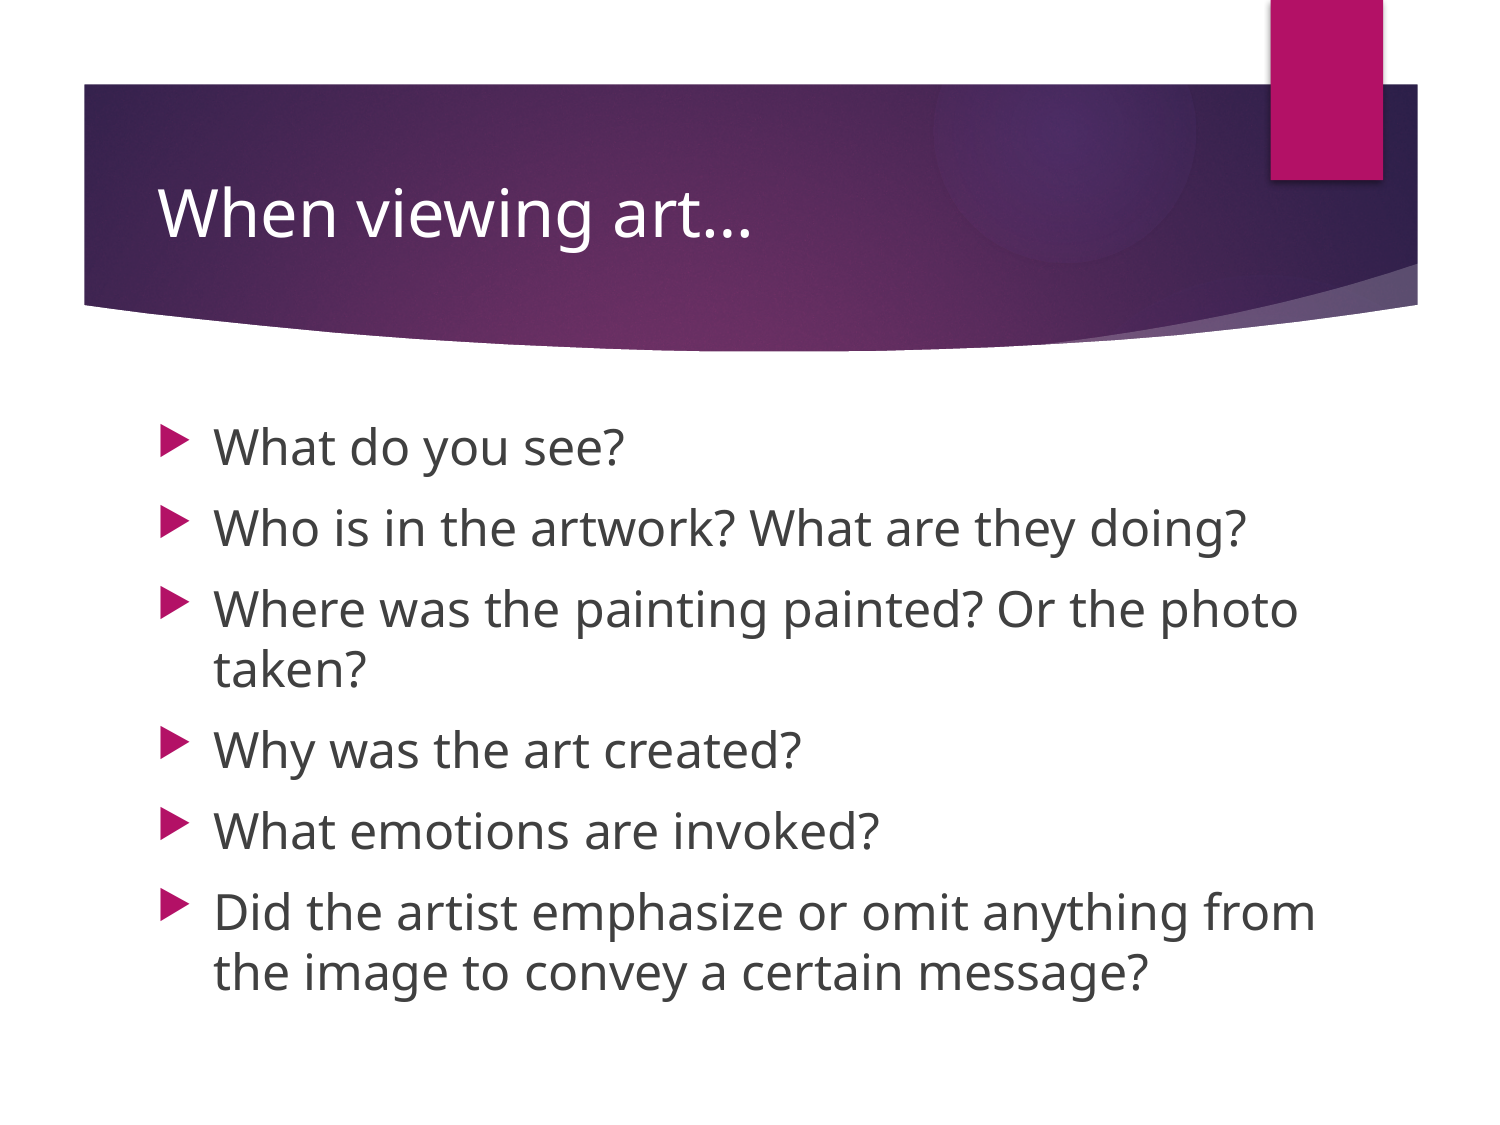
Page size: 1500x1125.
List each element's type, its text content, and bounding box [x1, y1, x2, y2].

list What do you see? Who is in the artwork? What are they doing? Where was the painting painted? Or the photo taken? Why was the art created? What emotions are invoked? Did the artist emphasize or omit anything from the image to convey a certain message? [141, 408, 1388, 1038]
title When viewing art… [142, 152, 1183, 269]
